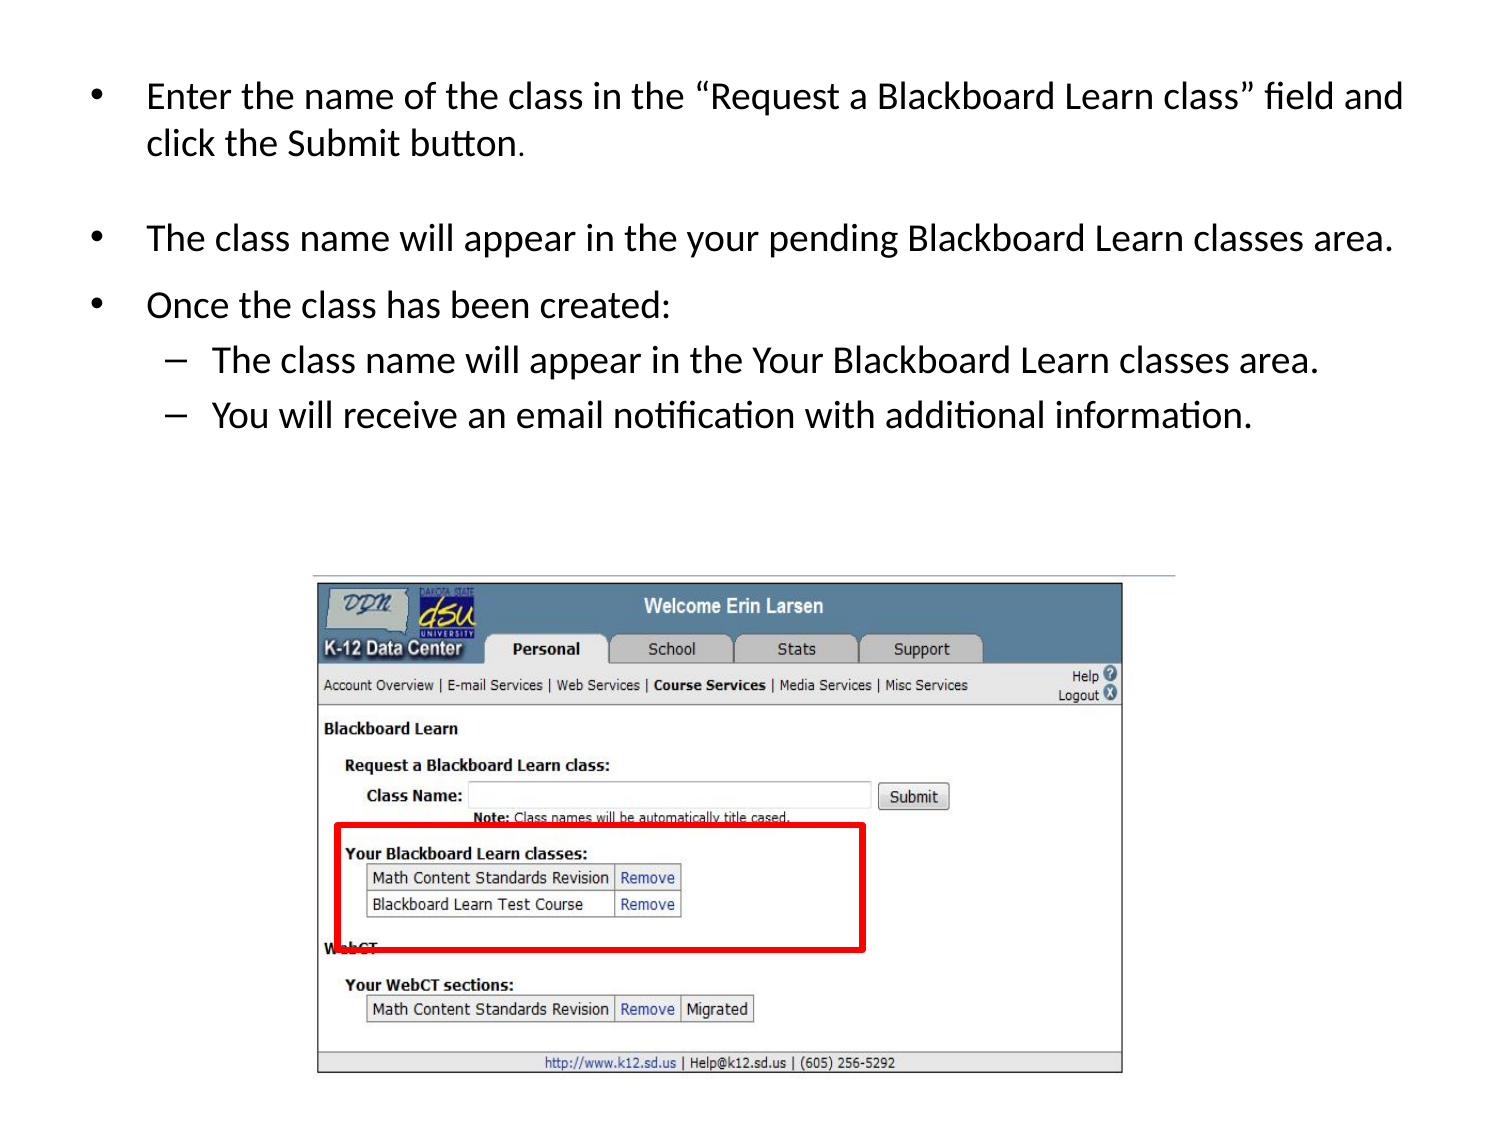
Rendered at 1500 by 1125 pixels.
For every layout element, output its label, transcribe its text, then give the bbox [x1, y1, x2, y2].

picture [312, 574, 1176, 1101]
list Enter the name of the class in the “Request a Blackboard Learn class” field and click the Submit button. The class name will appear in the your pending Blackboard Learn classes area. Once the class has been created: The class name will appear in the Your Blackboard Learn classes area. You will receive an email notification with additional information. [75, 62, 1425, 968]
